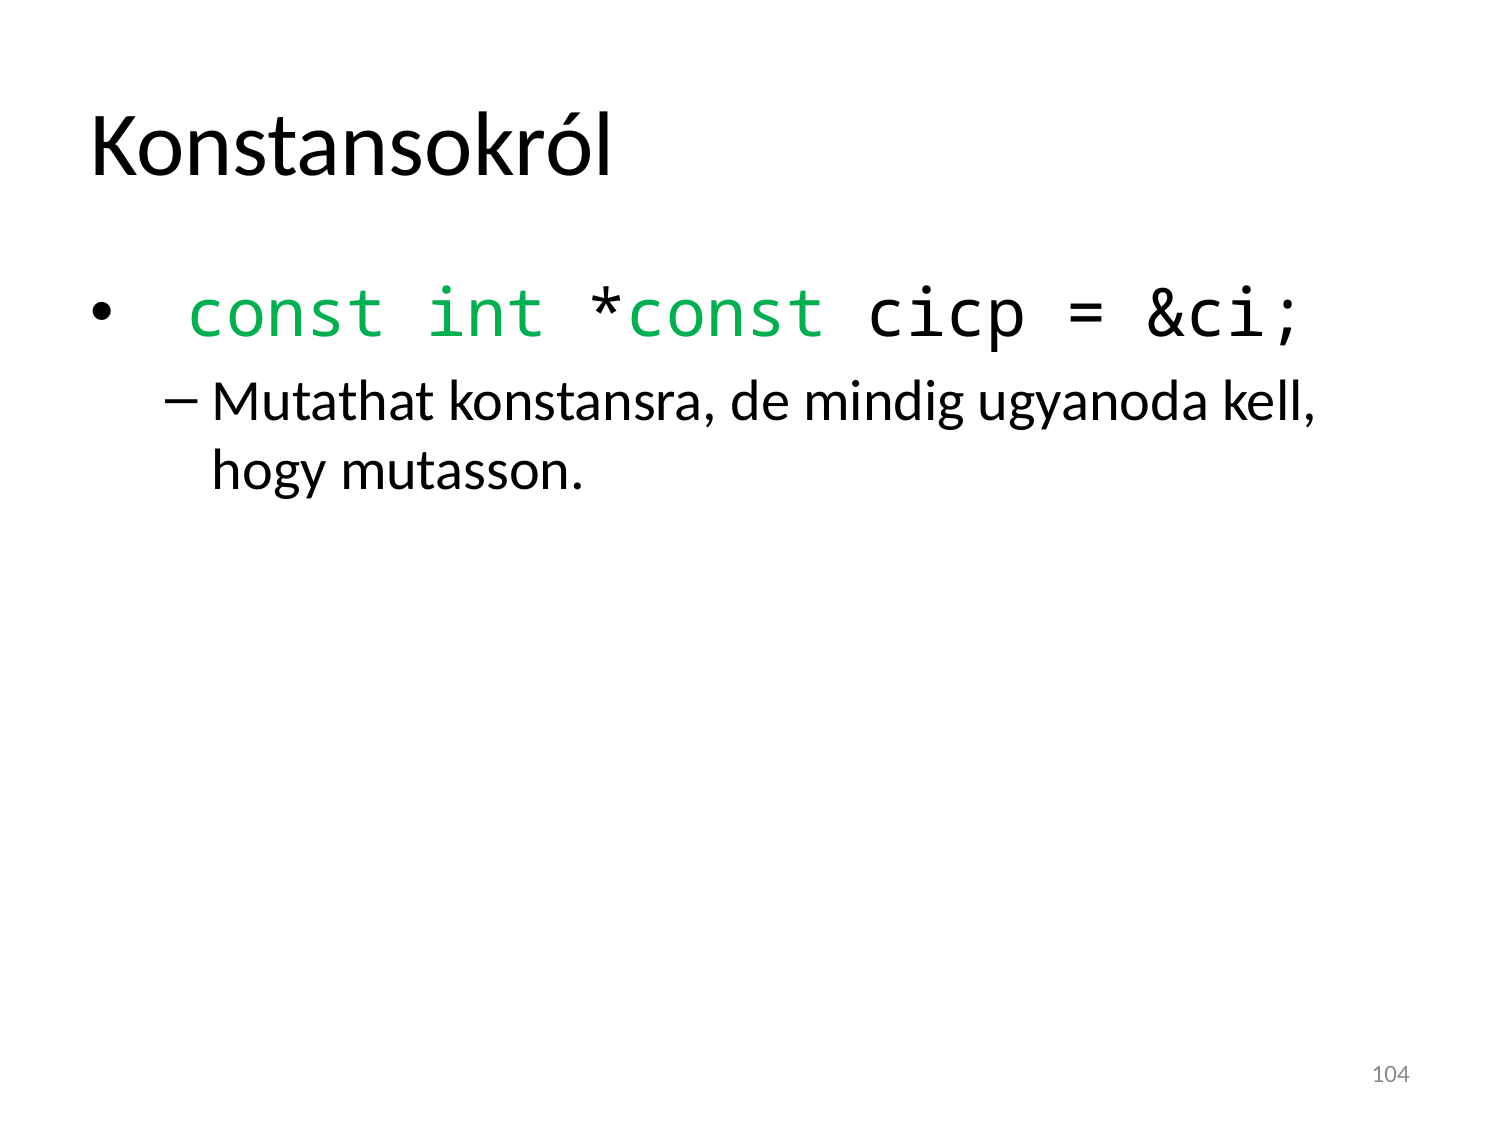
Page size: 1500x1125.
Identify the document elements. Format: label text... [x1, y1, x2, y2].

list const int *const cicp = &ci; Mutathat konstansra, de mindig ugyanoda kell, hogy mutasson. [74, 262, 1426, 1006]
title Konstansokról [74, 44, 1426, 233]
slide_number 104 [1074, 1042, 1425, 1103]
